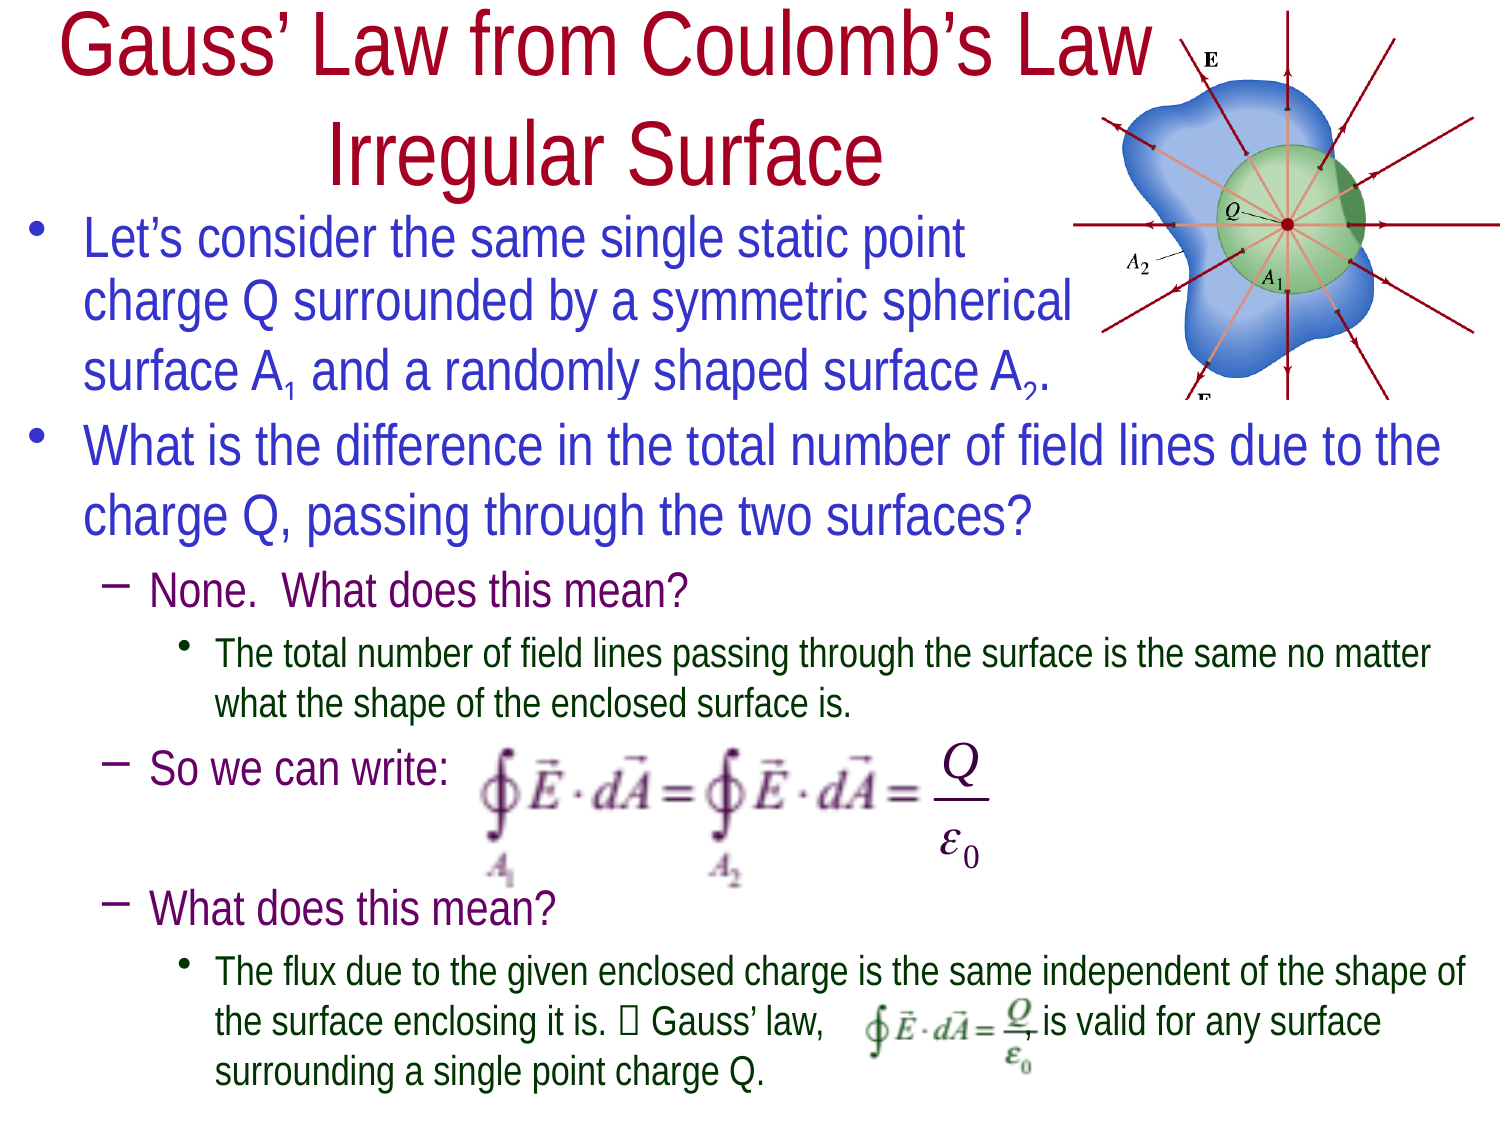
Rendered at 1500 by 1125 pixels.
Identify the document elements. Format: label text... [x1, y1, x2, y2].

text_box What is the difference in the total number of field lines due to the charge Q, passing through the two surfaces? None. What does this mean? The total number of field lines passing through the surface is the same no matter what the shape of the enclosed surface is. So we can write: What does this mean? The flux due to the given enclosed charge is the same independent of the shape of the surface enclosing it is.  Gauss’ law, , is valid for any surface surrounding a single point charge Q. [12, 399, 1500, 1113]
title Gauss’ Law from Coulomb’s Law Irregular Surface [12, 37, 969, 151]
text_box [862, 985, 1041, 1080]
picture [974, 0, 1500, 451]
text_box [474, 735, 697, 896]
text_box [924, 724, 1002, 882]
list Let’s consider the same single static point charge Q surrounded by a symmetric spherical surface A1 and a randomly shaped surface A2. [12, 199, 969, 399]
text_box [699, 735, 926, 896]
